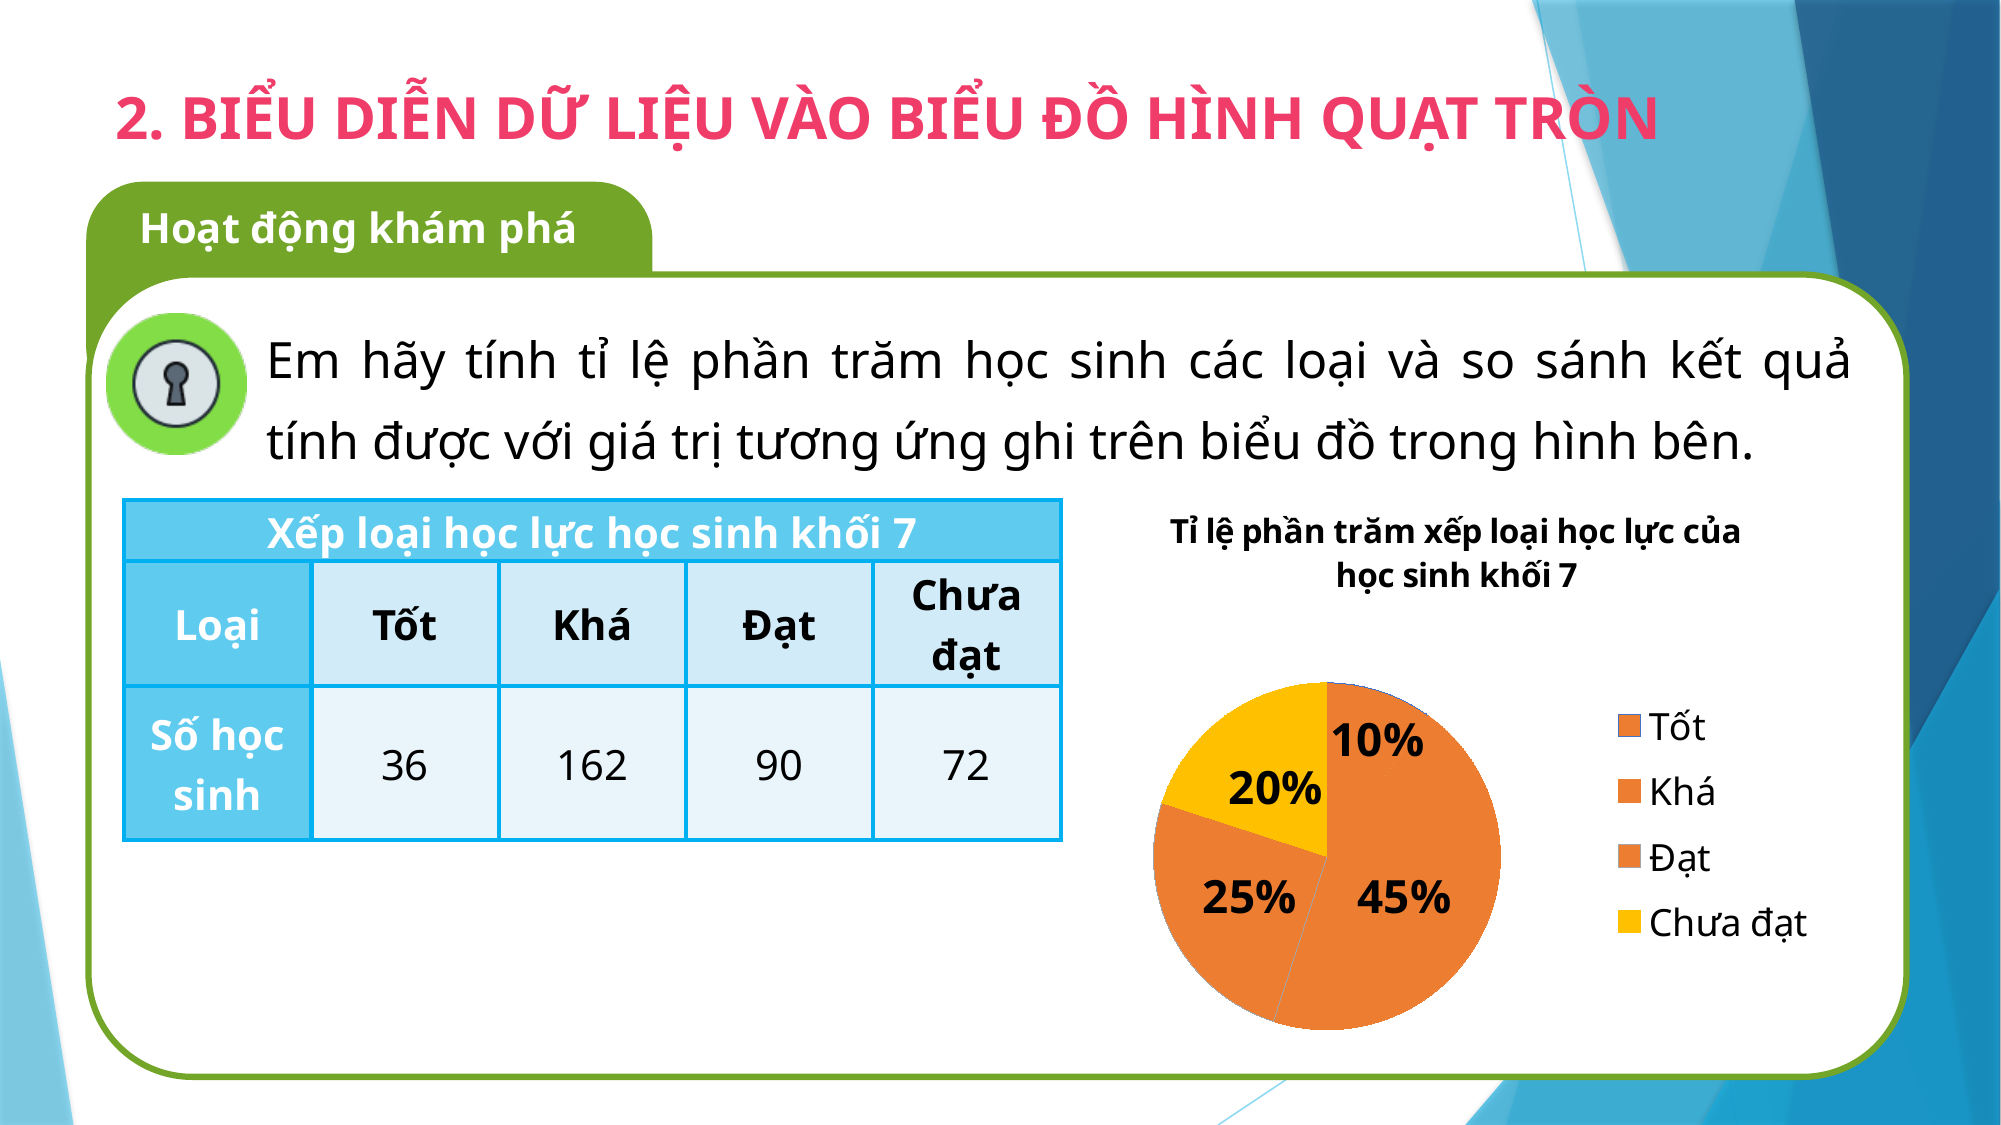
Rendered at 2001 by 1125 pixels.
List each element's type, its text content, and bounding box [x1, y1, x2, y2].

chart [1048, 479, 1865, 1042]
picture [105, 313, 248, 456]
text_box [87, 176, 1907, 1078]
text_box 2. BIỂU DIỄN DỮ LIỆU VÀO BIỂU ĐỒ HÌNH QUẠT TRÒN [100, 38, 1865, 159]
